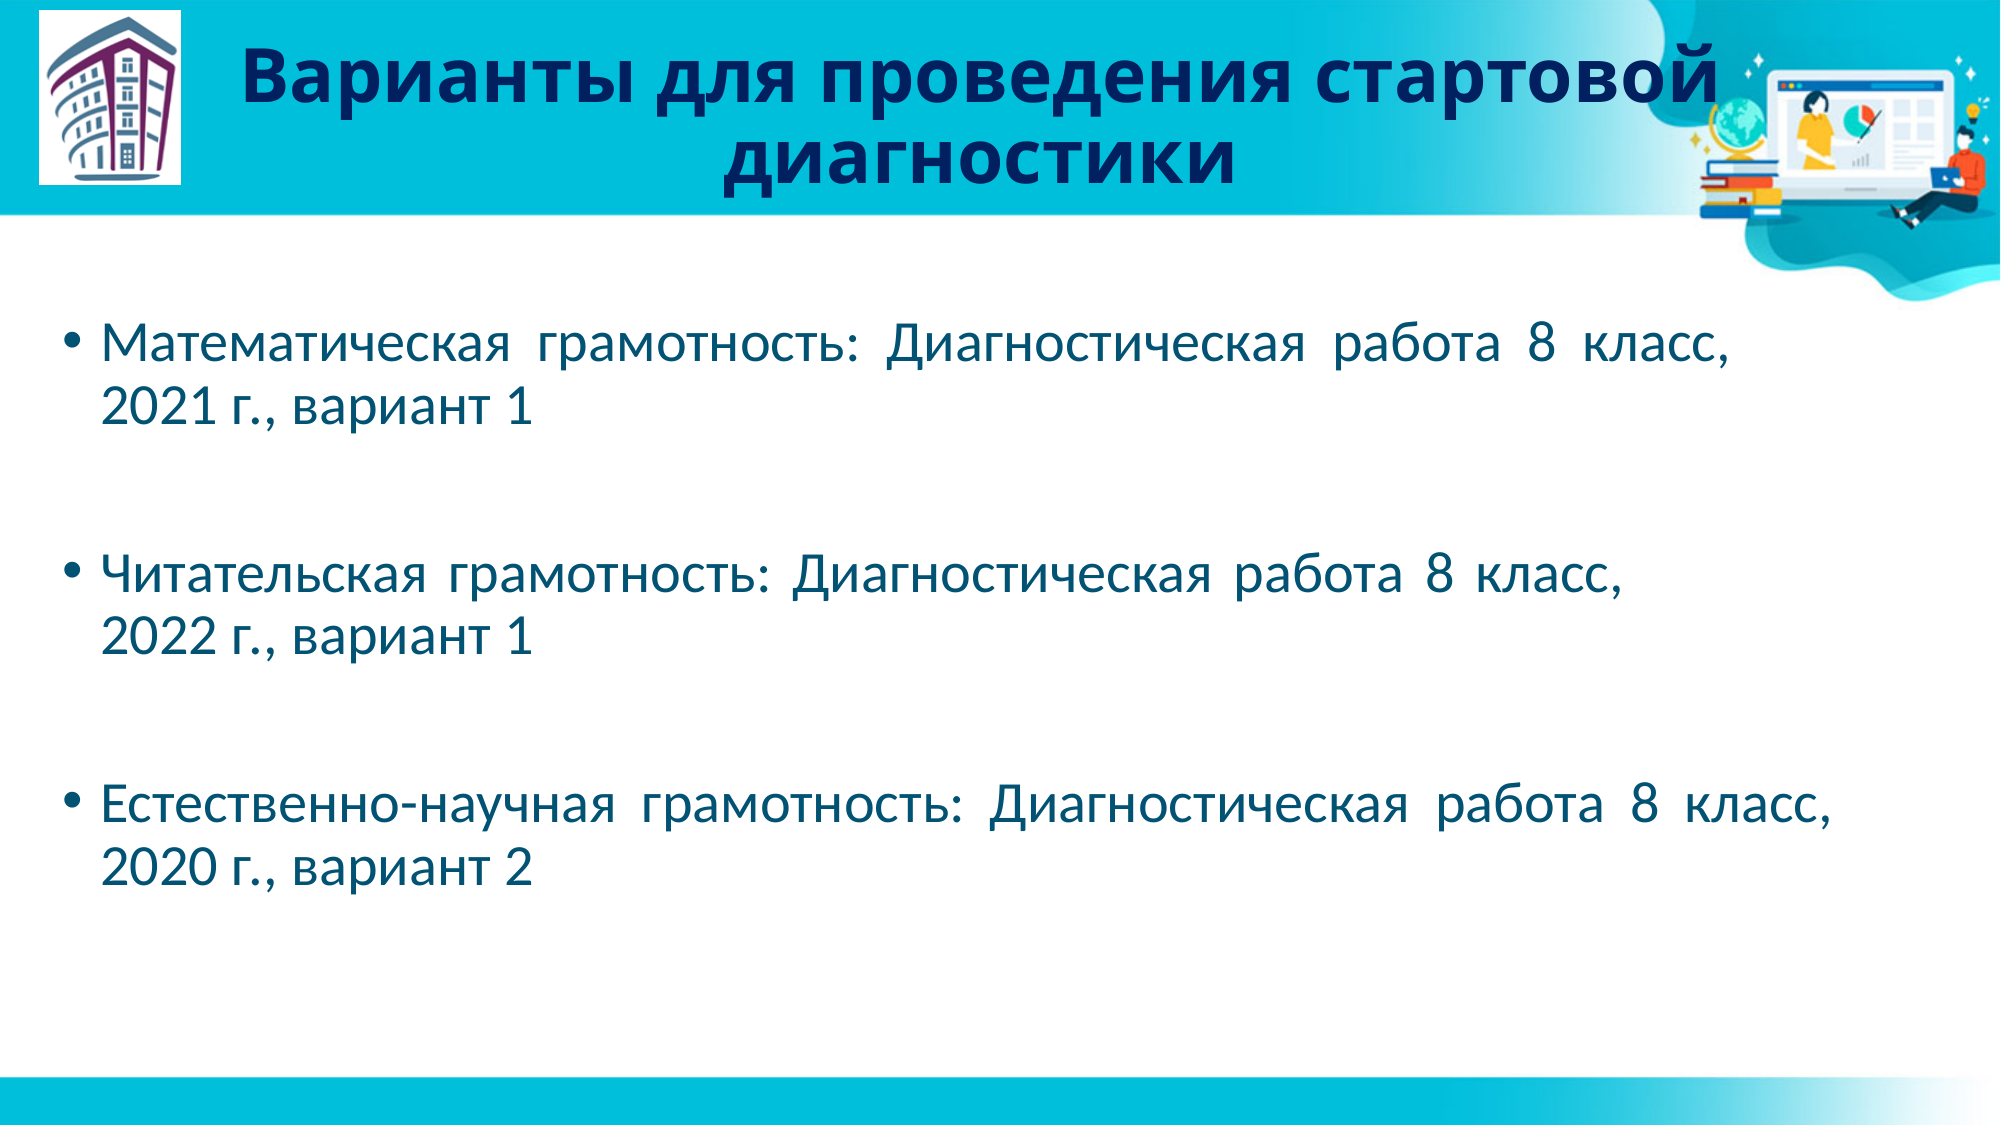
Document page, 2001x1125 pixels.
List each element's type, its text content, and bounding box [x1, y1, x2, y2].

picture [0, 0, 2001, 1125]
list Математическая грамотность: Диагностическая работа 8 класс, 2021 г., вариант 1 Читательская грамотность: Диагностическая работа 8 класс, 2022 г., вариант 1 Естественно-научная грамотность: Диагностическая работа 8 класс, 2020 г., вариант 2 [47, 304, 1849, 1072]
title Варианты для проведения стартовой диагностики [217, 10, 1745, 228]
